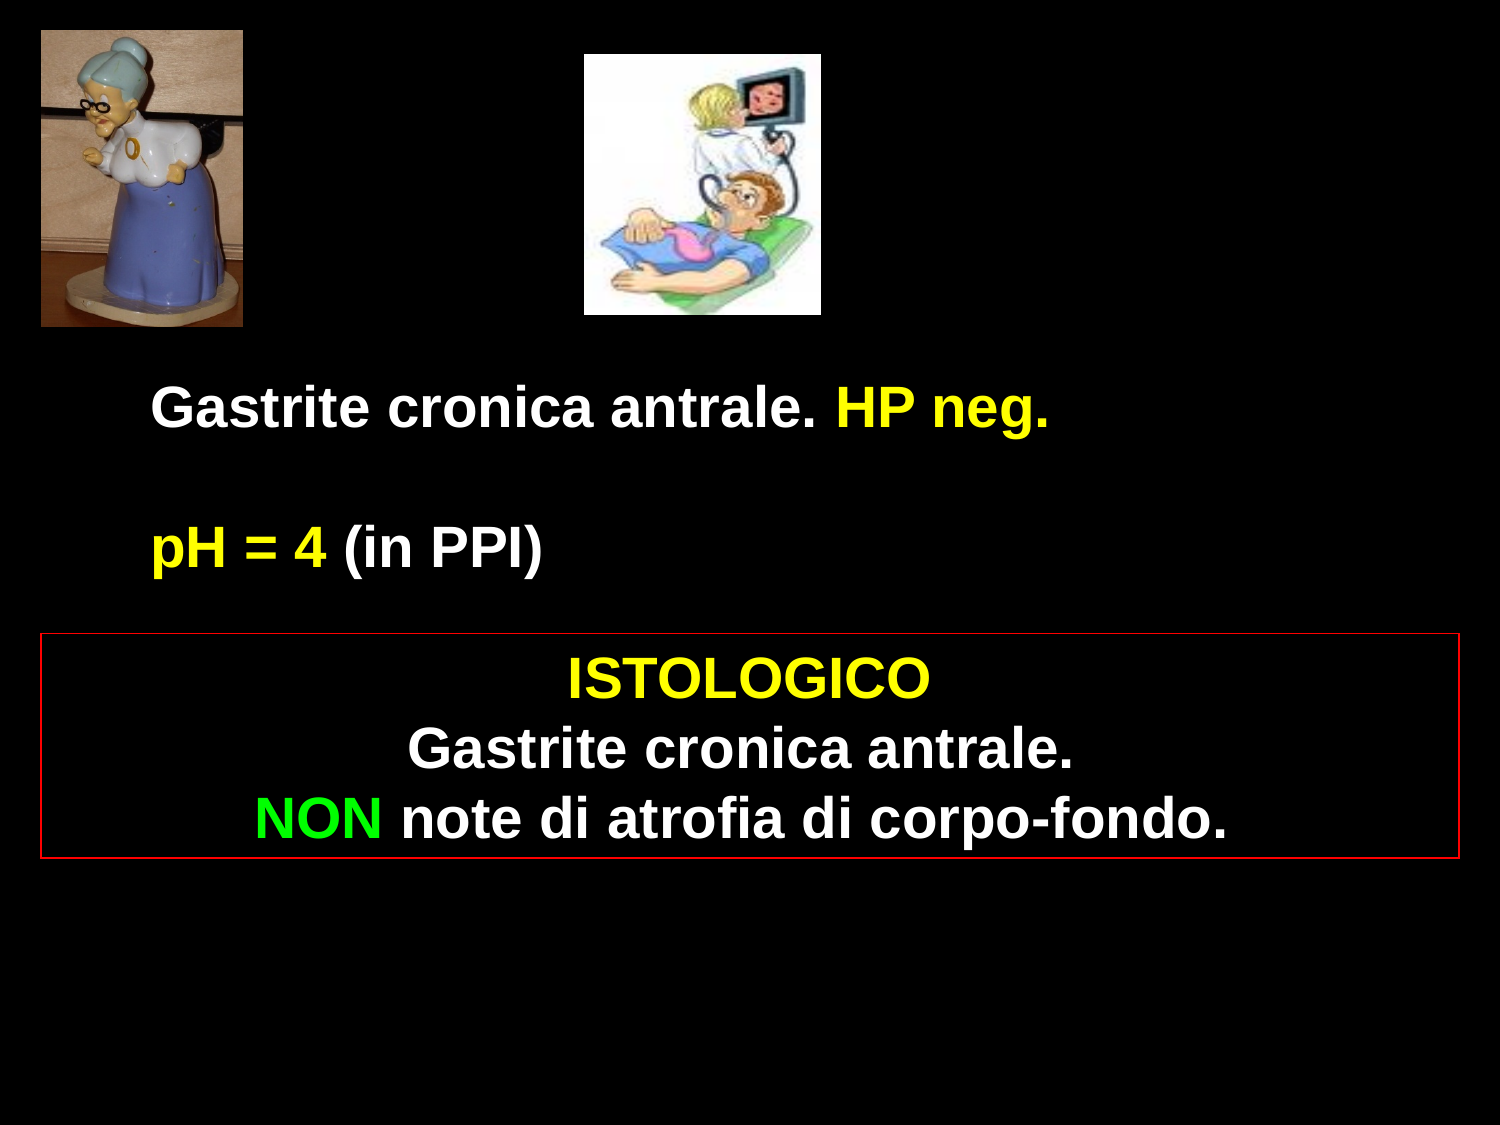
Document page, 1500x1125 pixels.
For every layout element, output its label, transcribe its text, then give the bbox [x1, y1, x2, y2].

text_box ISTOLOGICO Gastrite cronica antrale. NON note di atrofia di corpo-fondo. [41, 633, 1459, 858]
picture [584, 54, 821, 315]
picture [40, 30, 243, 327]
text_box Gastrite cronica antrale. HP neg. pH = 4 (in PPI) [135, 361, 1247, 587]
